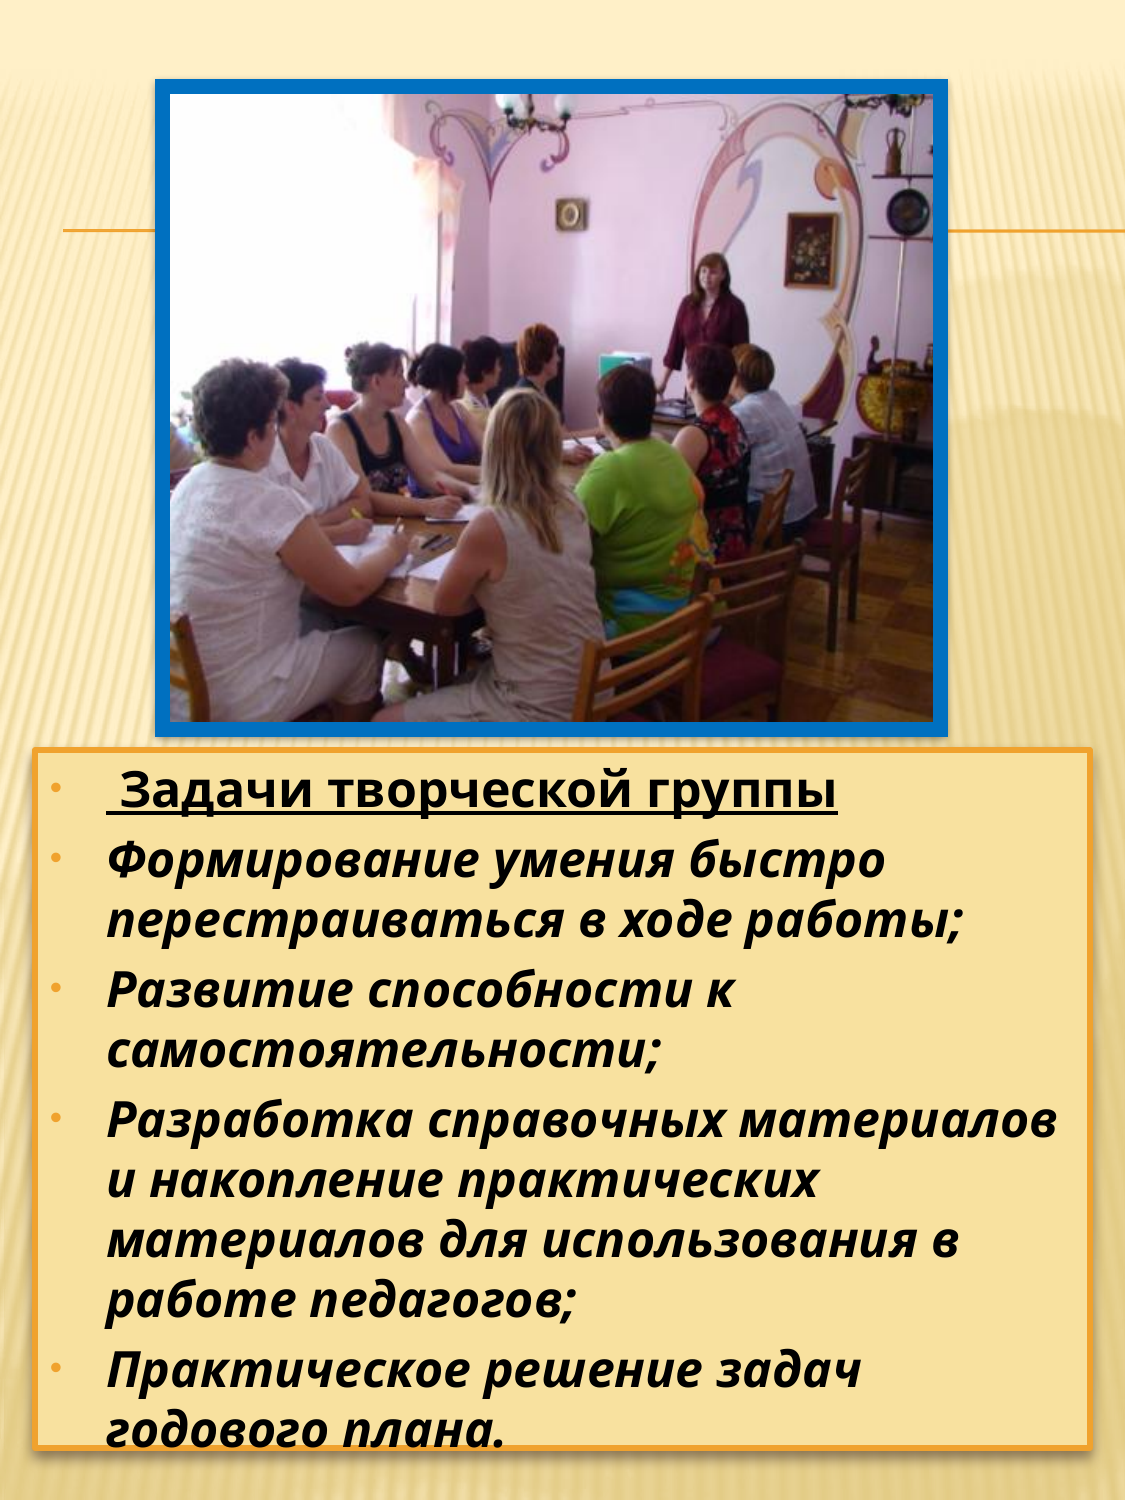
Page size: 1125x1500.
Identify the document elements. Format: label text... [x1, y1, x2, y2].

text_box Задачи творческой группы Формирование умения быстро перестраиваться в ходе работы; Развитие способности к самостоятельности; Разработка справочных материалов и накопление практических материалов для использования в работе педагогов; Практическое решение задач годового плана. [32, 747, 1093, 1451]
picture [169, 93, 934, 723]
